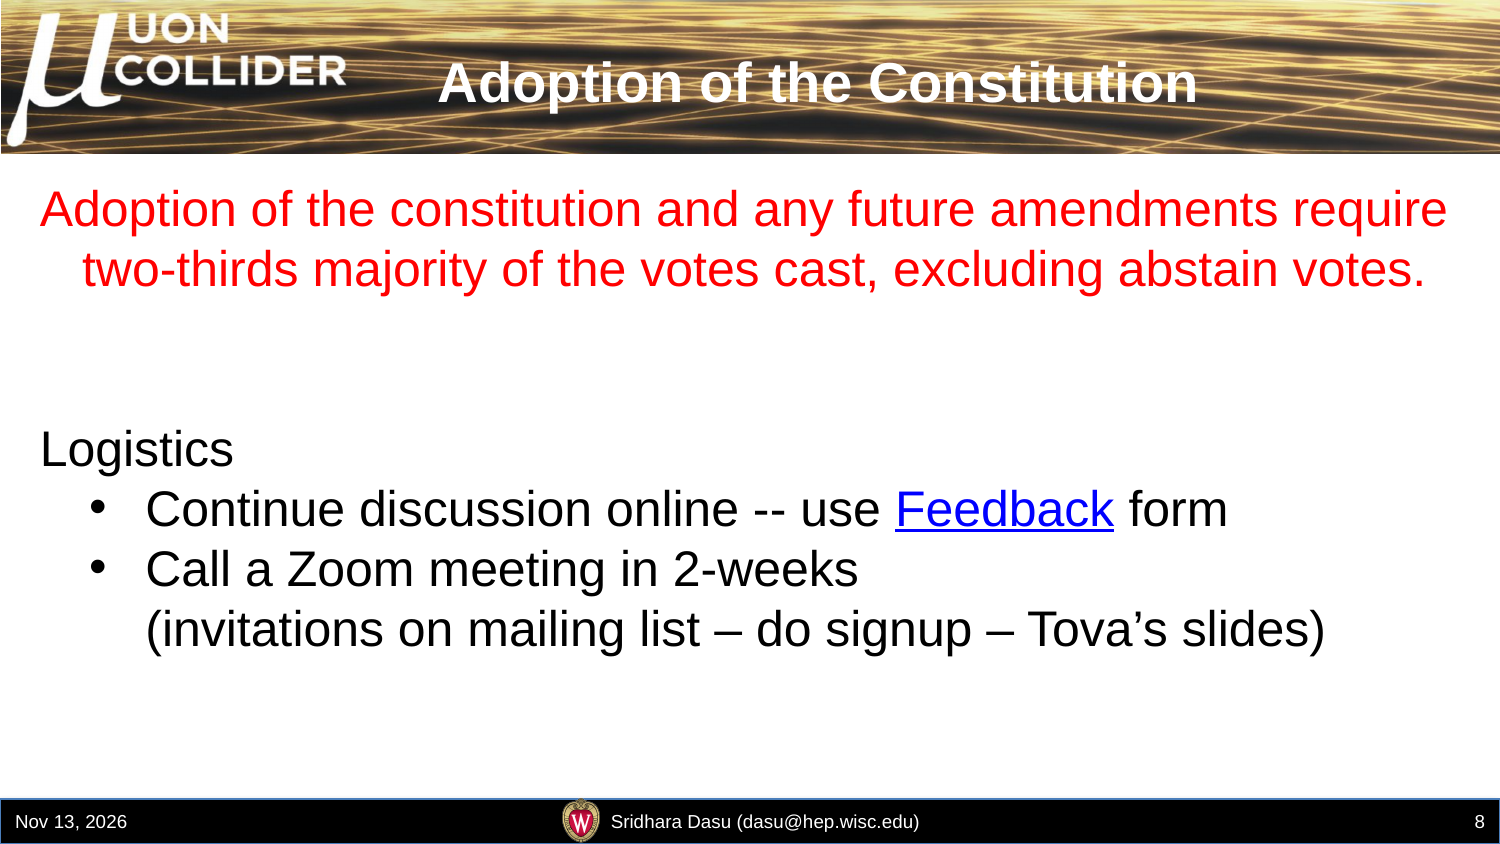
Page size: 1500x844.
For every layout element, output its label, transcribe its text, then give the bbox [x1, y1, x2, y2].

slide_number 8 [1325, 798, 1500, 844]
footer Sridhara Dasu (dasu@hep.wisc.edu) [205, 798, 1325, 844]
slide_number 8-Aug-24 [0, 798, 205, 844]
picture [1, 0, 1500, 154]
title Adoption of the Constitution [137, 9, 1500, 151]
list Adoption of the constitution and any future amendments require two-thirds majority of the votes cast, excluding abstain votes. Logistics Continue discussion online -- use Feedback form Call a Zoom meeting in 2-weeks (invitations on mailing list – do signup – Tova’s slides) [24, 168, 1476, 779]
